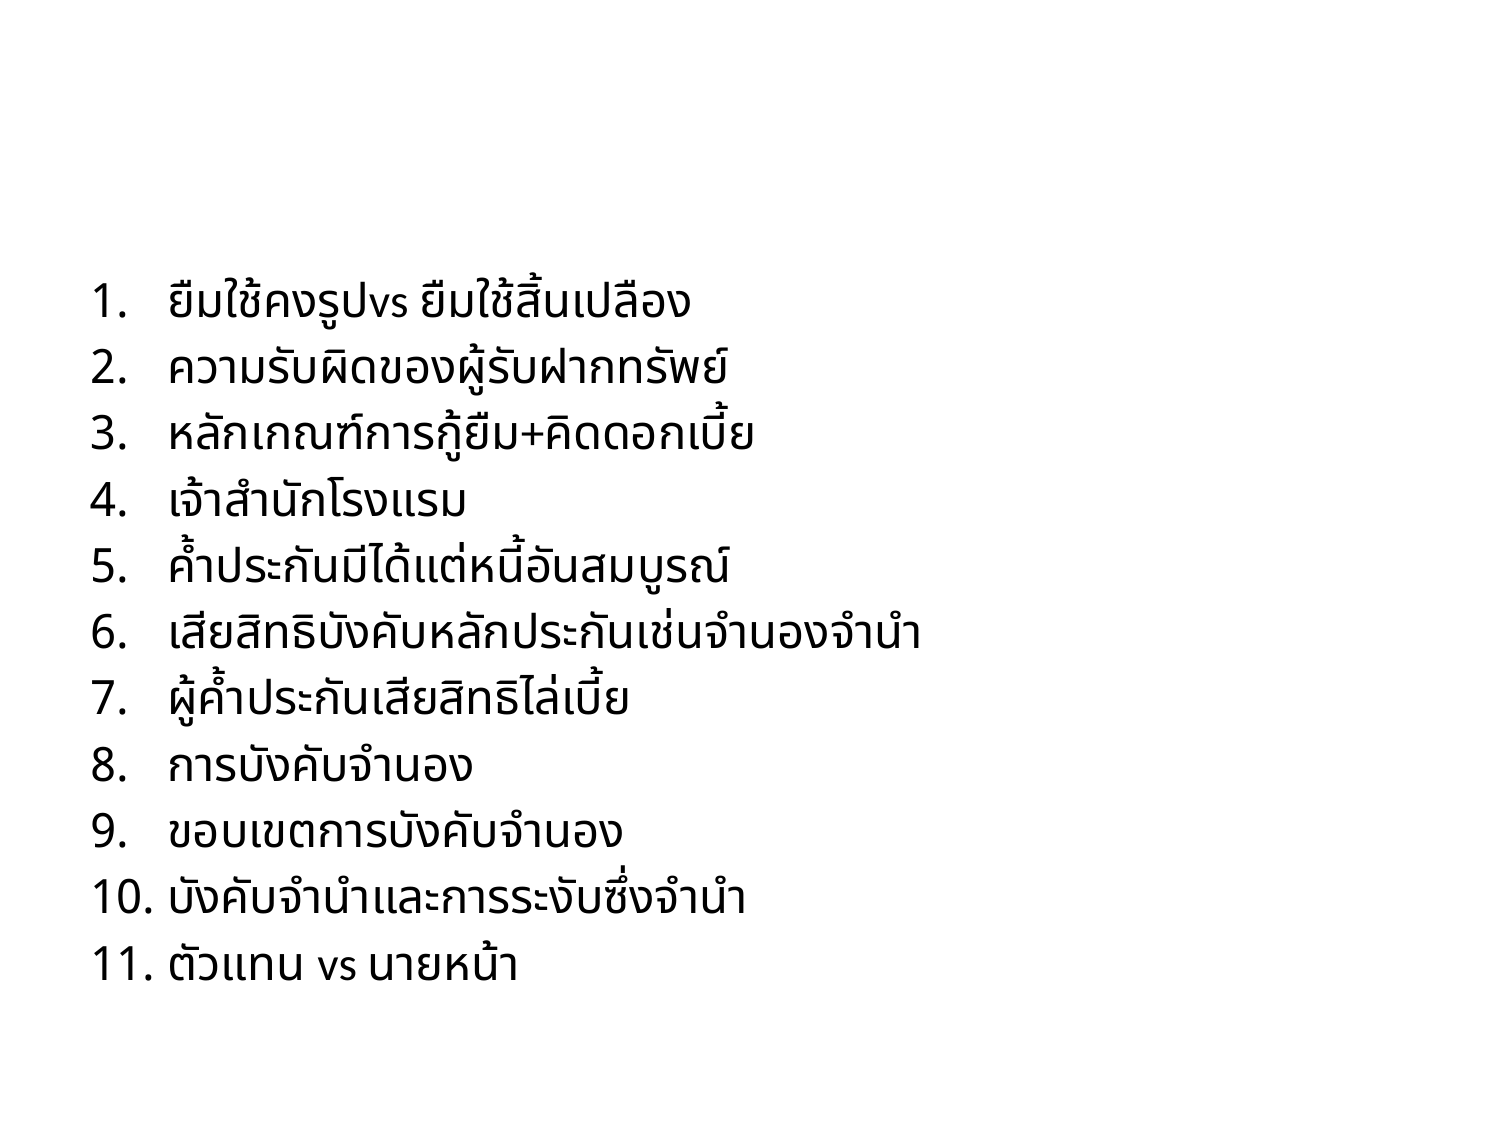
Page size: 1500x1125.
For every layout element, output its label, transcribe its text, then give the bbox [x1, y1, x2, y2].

list ยืมใช้คงรูปvs ยืมใช้สิ้นเปลือง ความรับผิดของผู้รับฝากทรัพย์ หลักเกณฑ์การกู้ยืม+คิดดอกเบี้ย เจ้าสำนักโรงแรม ค้ำประกันมีได้แต่หนี้อันสมบูรณ์ เสียสิทธิบังคับหลักประกันเช่นจำนองจำนำ ผู้ค้ำประกันเสียสิทธิไล่เบี้ย การบังคับจำนอง ขอบเขตการบังคับจำนอง บังคับจำนำและการระงับซึ่งจำนำ ตัวแทน vs นายหน้า [75, 262, 1425, 1005]
